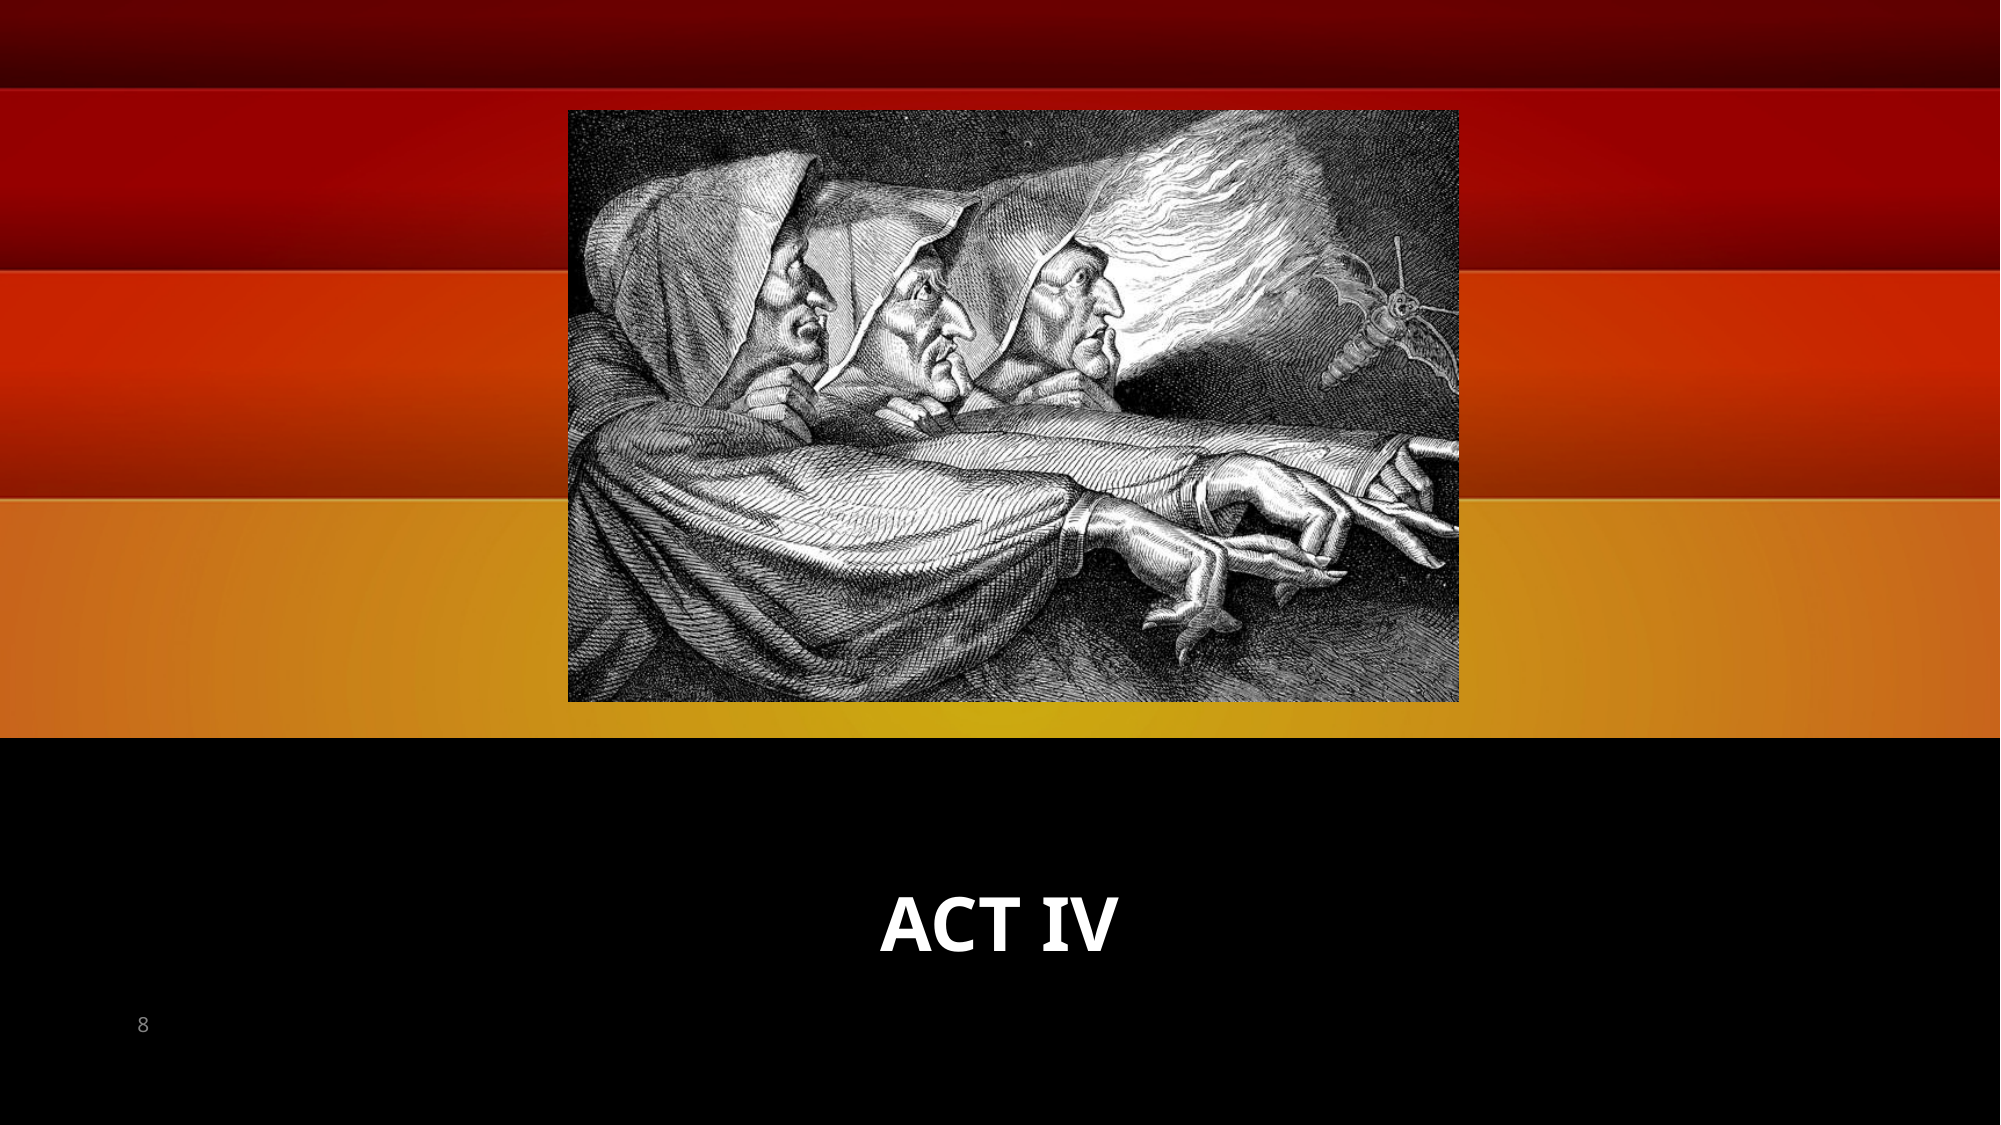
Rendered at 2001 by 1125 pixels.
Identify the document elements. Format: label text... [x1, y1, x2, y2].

picture [0, 0, 2000, 738]
title ACT IV [568, 877, 1432, 969]
slide_number 8 [137, 1009, 213, 1041]
